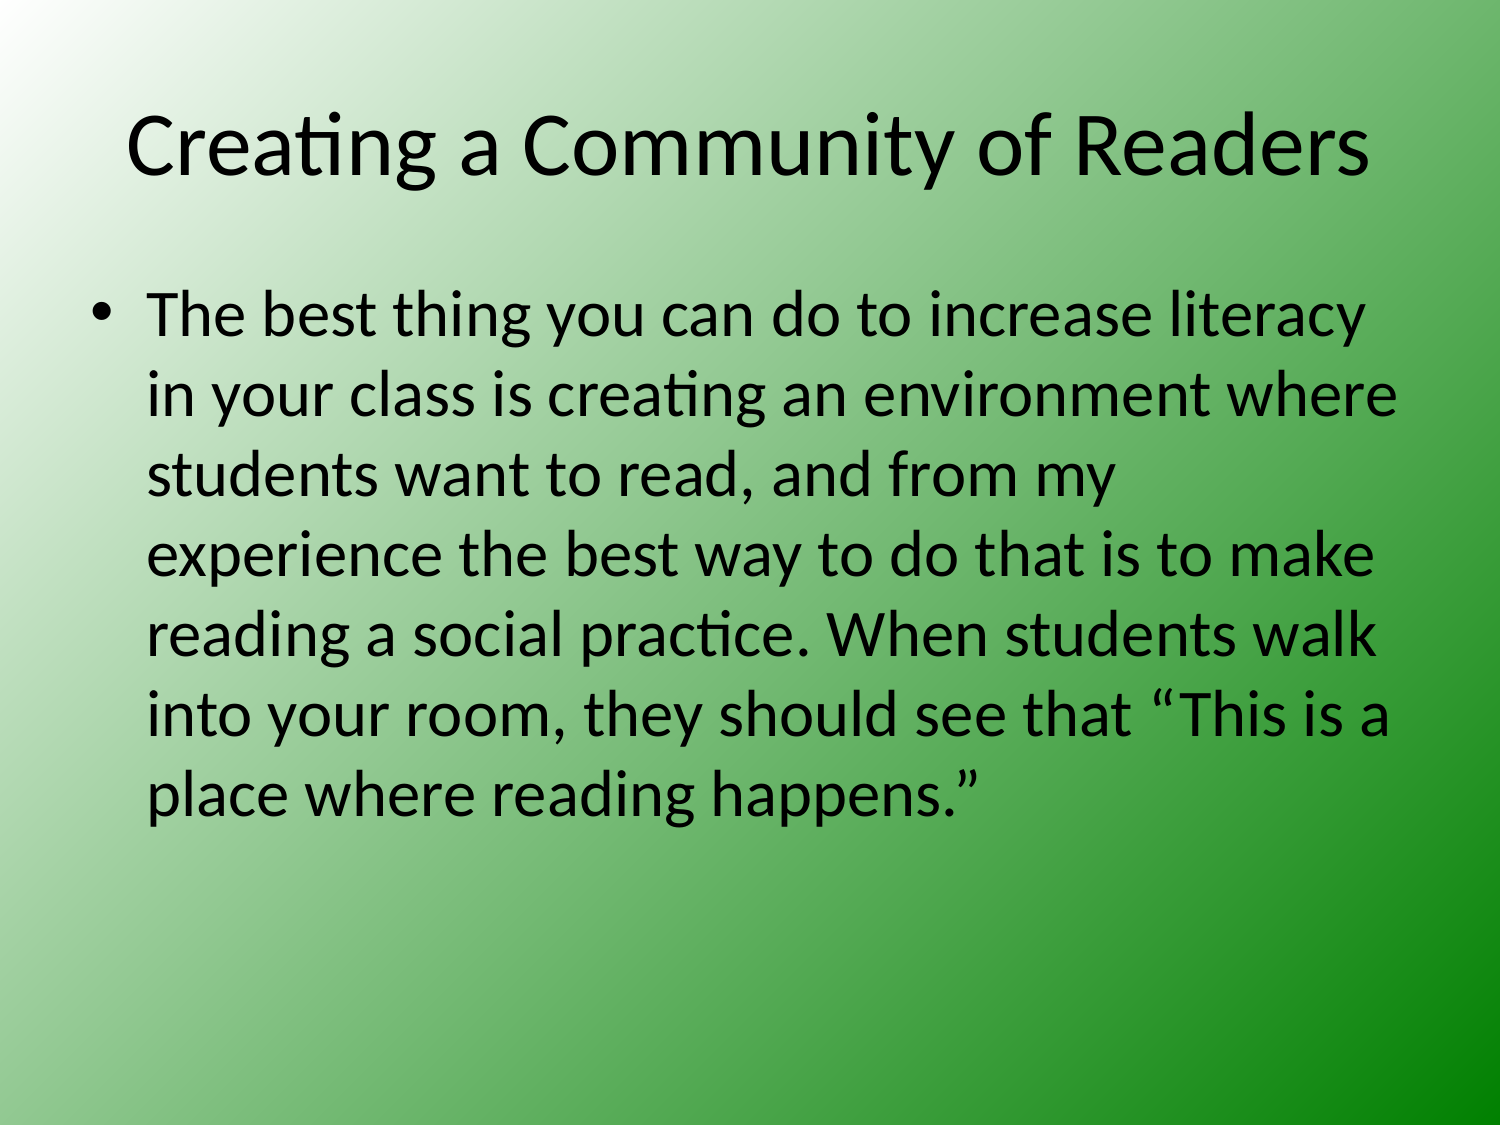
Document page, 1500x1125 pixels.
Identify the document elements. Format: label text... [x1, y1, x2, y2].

list The best thing you can do to increase literacy in your class is creating an environment where students want to read, and from my experience the best way to do that is to make reading a social practice. When students walk into your room, they should see that “This is a place where reading happens.” [75, 262, 1425, 1005]
title Creating a Community of Readers [75, 45, 1425, 233]
